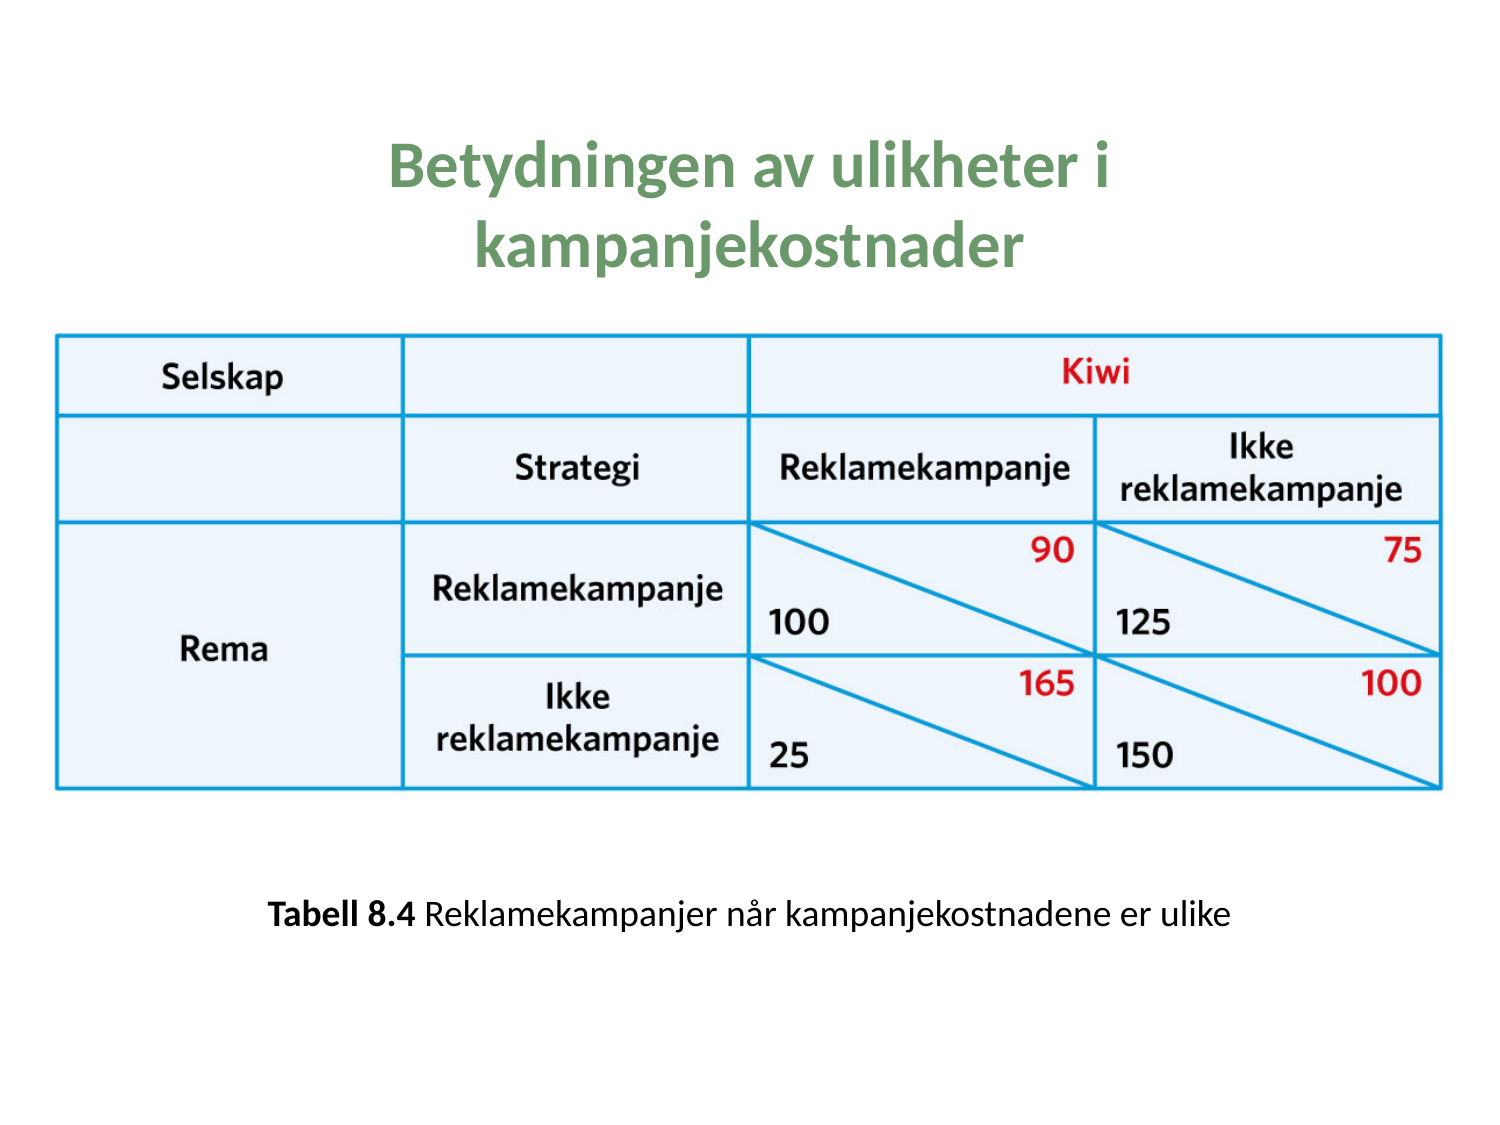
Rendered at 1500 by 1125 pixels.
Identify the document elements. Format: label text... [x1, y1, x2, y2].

picture [52, 329, 1448, 795]
text_box Tabell 8.4 Reklamekampanjer når kampanjekostnadene er ulike [100, 881, 1400, 942]
text_box Betydningen av ulikheter i kampanjekostnader [123, 113, 1376, 289]
